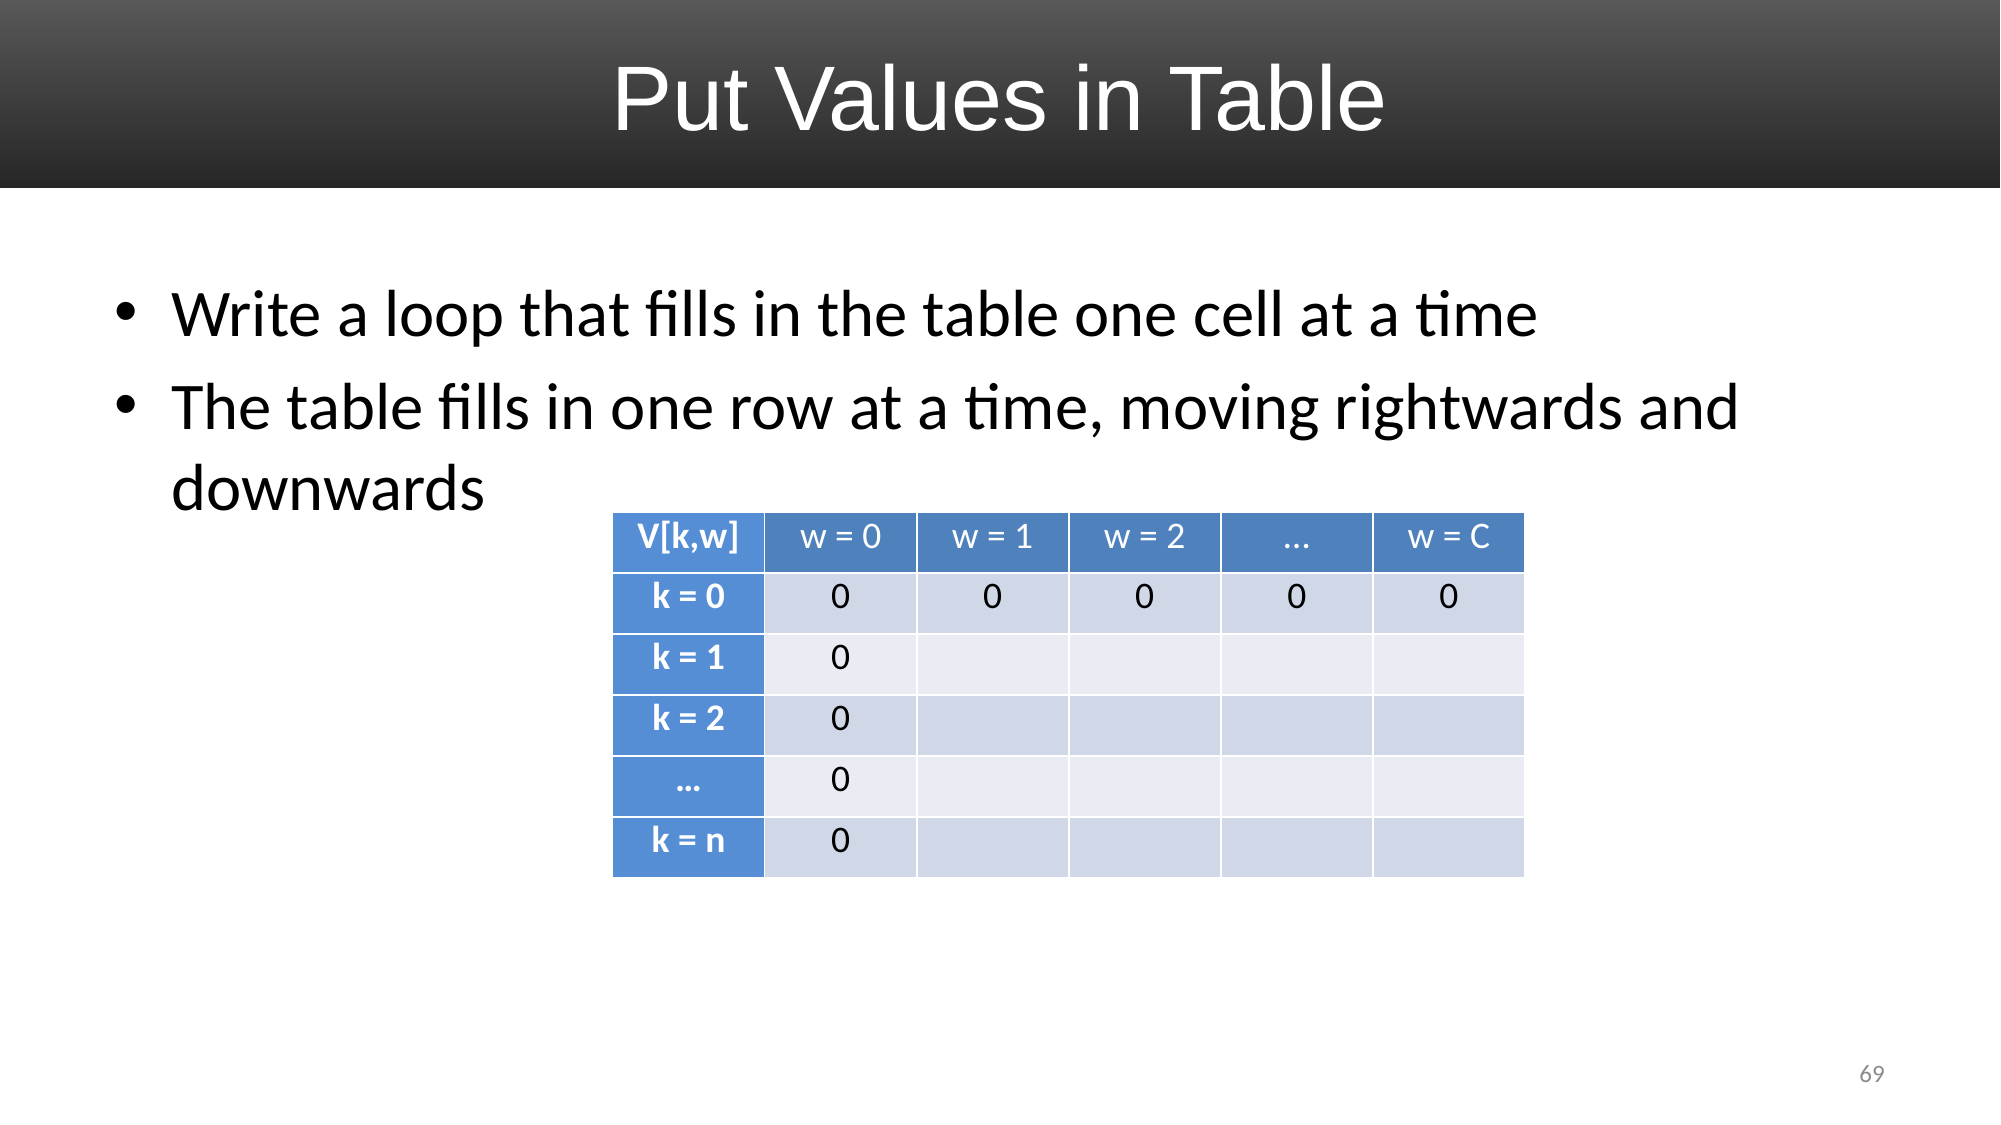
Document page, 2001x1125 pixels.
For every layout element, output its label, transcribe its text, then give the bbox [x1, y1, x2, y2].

table_cell 0 [1374, 574, 1524, 633]
slide_number 69 [1433, 1042, 1900, 1103]
table_cell [1070, 696, 1220, 755]
table_cell 0 [765, 574, 916, 633]
table_cell 0 [765, 757, 916, 816]
table_cell [1374, 818, 1524, 877]
table_header w = 1 [918, 513, 1068, 572]
table_cell 0 [1222, 574, 1372, 633]
table_cell k = 2 [613, 696, 764, 755]
table_cell [1374, 696, 1524, 755]
table_cell [1070, 818, 1220, 877]
table_cell [918, 818, 1068, 877]
table_cell [1222, 696, 1372, 755]
table_header w = C [1374, 513, 1524, 572]
table_cell [1222, 757, 1372, 816]
table_cell [918, 757, 1068, 816]
table_cell [1222, 818, 1372, 877]
table_cell k = 0 [613, 574, 764, 633]
table_cell [1222, 635, 1372, 694]
table_cell … [613, 757, 764, 816]
table_header w = 2 [1070, 513, 1220, 572]
table_cell [1374, 757, 1524, 816]
table_header … [1222, 513, 1372, 572]
table_cell 0 [918, 574, 1068, 633]
title Put Values in Table [99, 24, 1900, 163]
table_cell 0 [765, 818, 916, 877]
table_cell k = n [613, 818, 764, 877]
table_header V[k,w] [613, 513, 764, 572]
table_header w = 0 [765, 513, 916, 572]
table_cell 0 [1070, 574, 1220, 633]
table_cell [1070, 635, 1220, 694]
table_cell [918, 635, 1068, 694]
table_cell [1070, 757, 1220, 816]
table_cell [1374, 635, 1524, 694]
table_cell 0 [765, 696, 916, 755]
table_cell [918, 696, 1068, 755]
table_cell 0 [765, 635, 916, 694]
list Write a loop that fills in the table one cell at a time The table fills in one row at a time, moving rightwards and downwards [99, 262, 1900, 1005]
table_cell k = 1 [613, 635, 764, 694]
